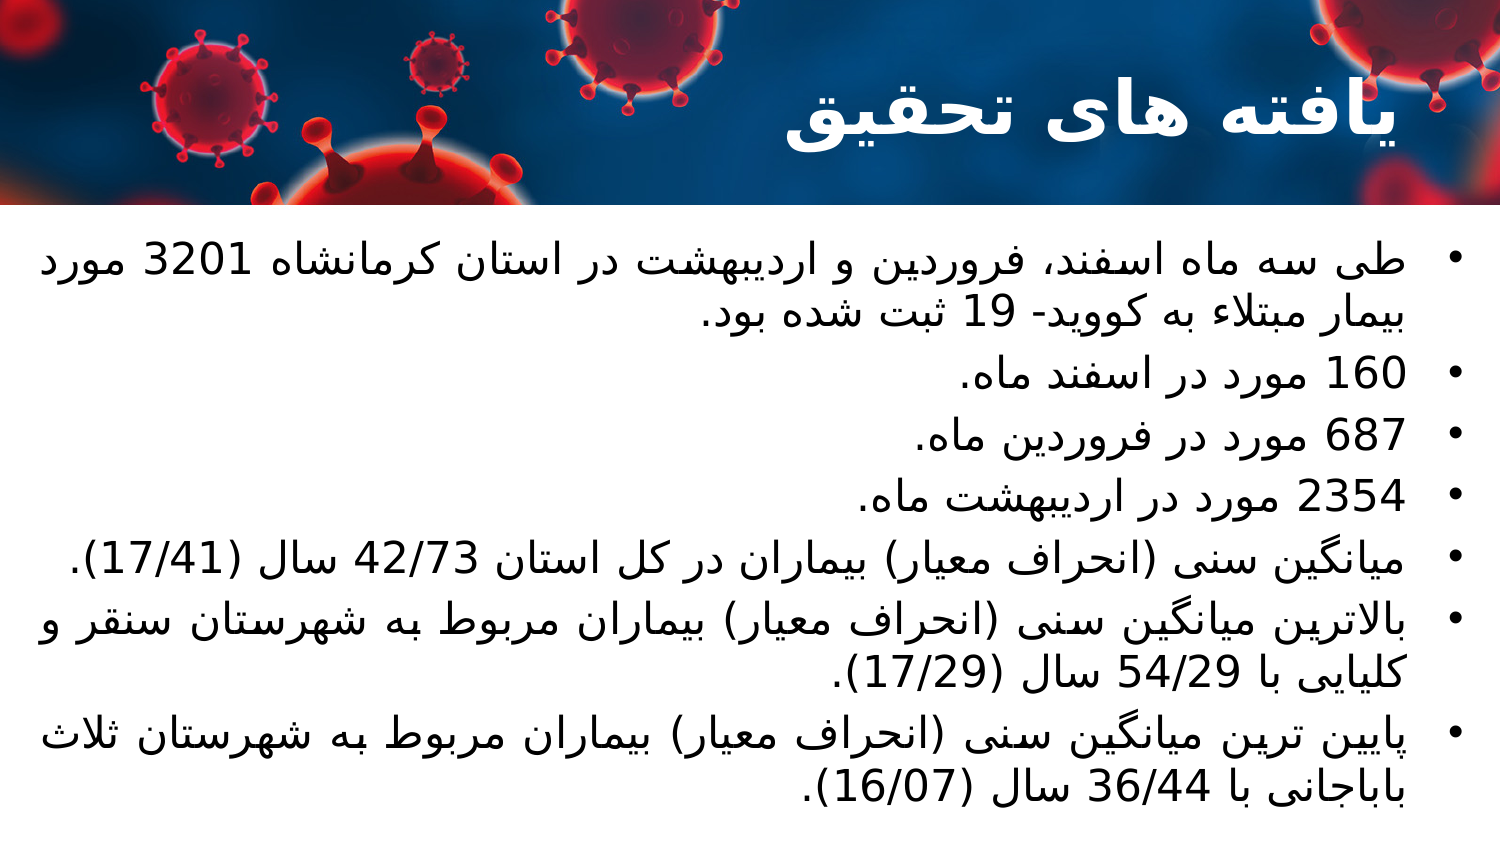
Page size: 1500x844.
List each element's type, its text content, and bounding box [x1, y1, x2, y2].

list طی سه ماه اسفند، فروردین و اردیبهشت در استان کرمانشاه 3201 مورد بیمار مبتلاء به کووید- 19 ثبت شده بود. 160 مورد در اسفند ماه. 687 مورد در فروردین ماه. 2354 مورد در اردیبهشت ماه. میانگین سنی (انحراف معیار) بیماران در کل استان 42/73 سال (17/41). بالاترین میانگین سنی (انحراف معیار) بیماران مربوط به شهرستان سنقر و کلیایی با 54/29 سال (17/29). پایین ترین میانگین سنی (انحراف معیار) بیماران مربوط به شهرستان ثلاث باباجانی با 36/44 سال (16/07). [23, 222, 1477, 821]
picture [0, 0, 1500, 844]
title یافته های تحقیق [88, 41, 1416, 168]
